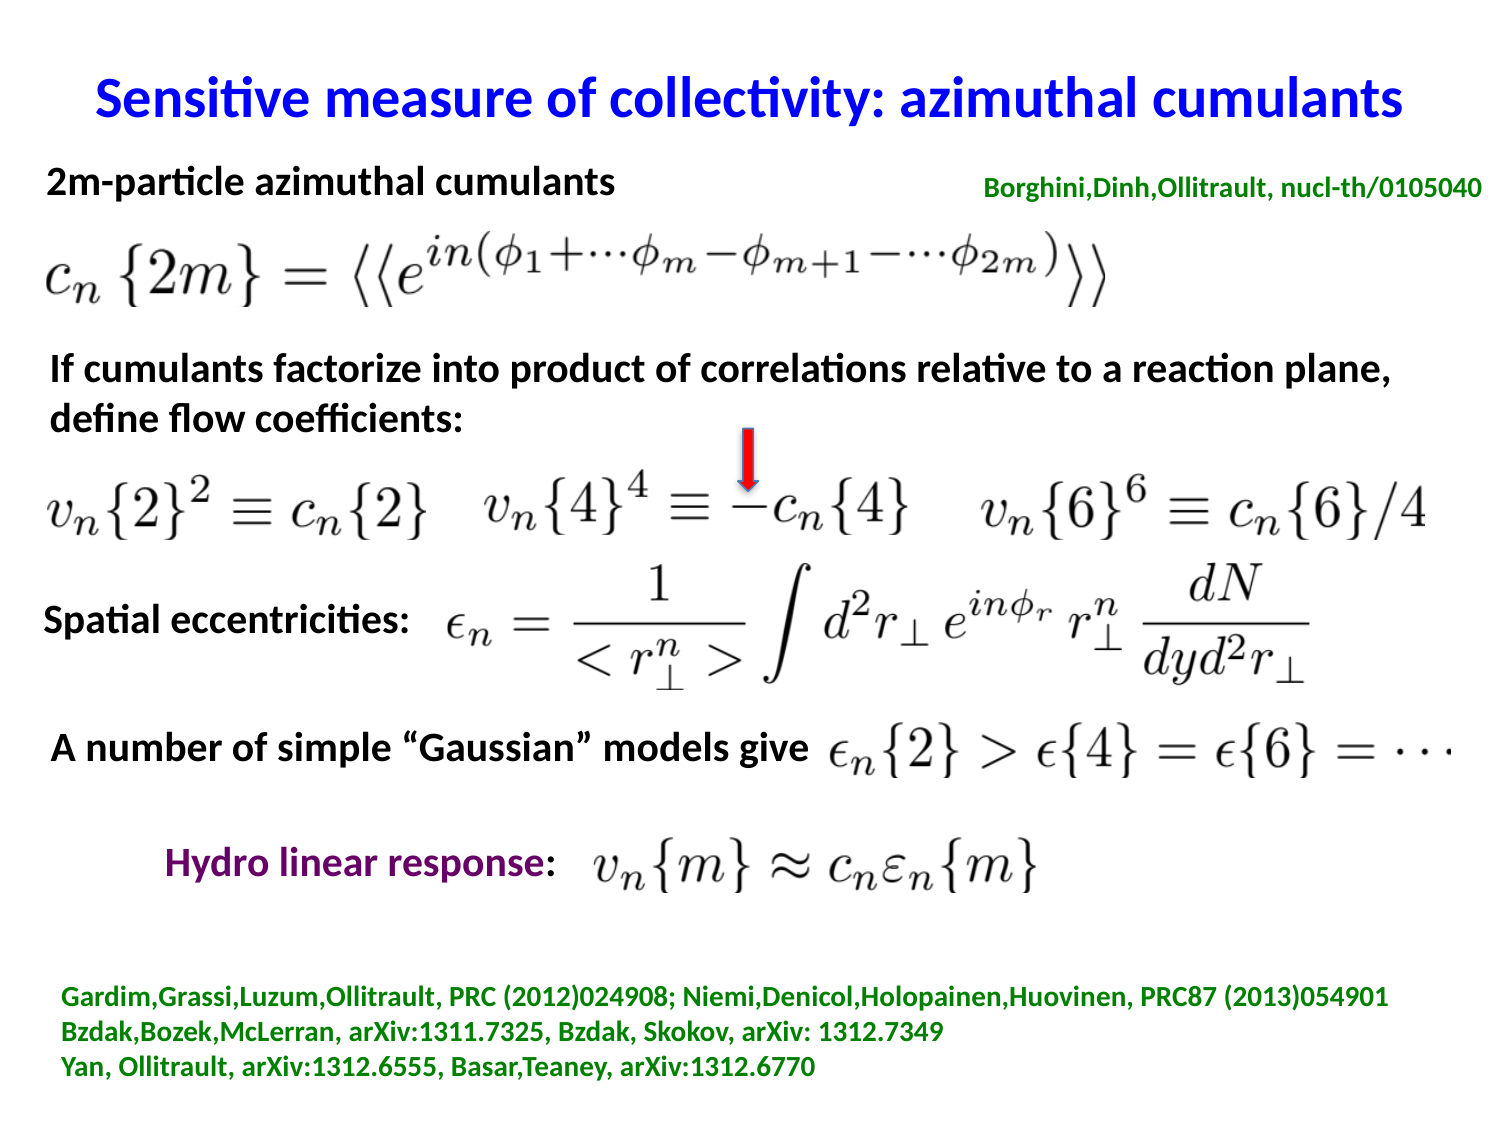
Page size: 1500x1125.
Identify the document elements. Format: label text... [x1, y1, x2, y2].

picture [46, 474, 427, 540]
text_box Spatial eccentricities: [28, 584, 435, 650]
picture [593, 835, 1036, 894]
text_box 2m-particle azimuthal cumulants [31, 145, 738, 211]
text_box Gardim,Grassi,Luzum,Ollitrault, PRC (2012)024908; Niemi,Denicol,Holopainen,Huovinen, PRC87 (2013)054901 Bzdak,Bozek,McLerran, arXiv:1311.7325, Bzdak, Skokov, arXiv: 1312.7349 Yan, Ollitrault, arXiv:1312.6555, Basar,Teaney, arXiv:1312.6770 [46, 970, 1472, 1090]
picture [483, 469, 908, 535]
text_box Hydro linear response: [150, 827, 572, 892]
picture [447, 561, 1310, 690]
picture [46, 231, 1106, 307]
text_box [742, 427, 755, 468]
title Sensitive measure of collectivity: azimuthal cumulants [0, 0, 1500, 188]
text_box If cumulants factorize into product of correlations relative to a reaction plane, define flow coefficients: [34, 333, 1418, 449]
text_box Borghini,Dinh,Ollitrault, nucl-th/0105040 [968, 161, 1498, 211]
text_box A number of simple “Gaussian” models give [35, 712, 825, 778]
picture [829, 721, 1452, 779]
picture [980, 473, 1426, 540]
